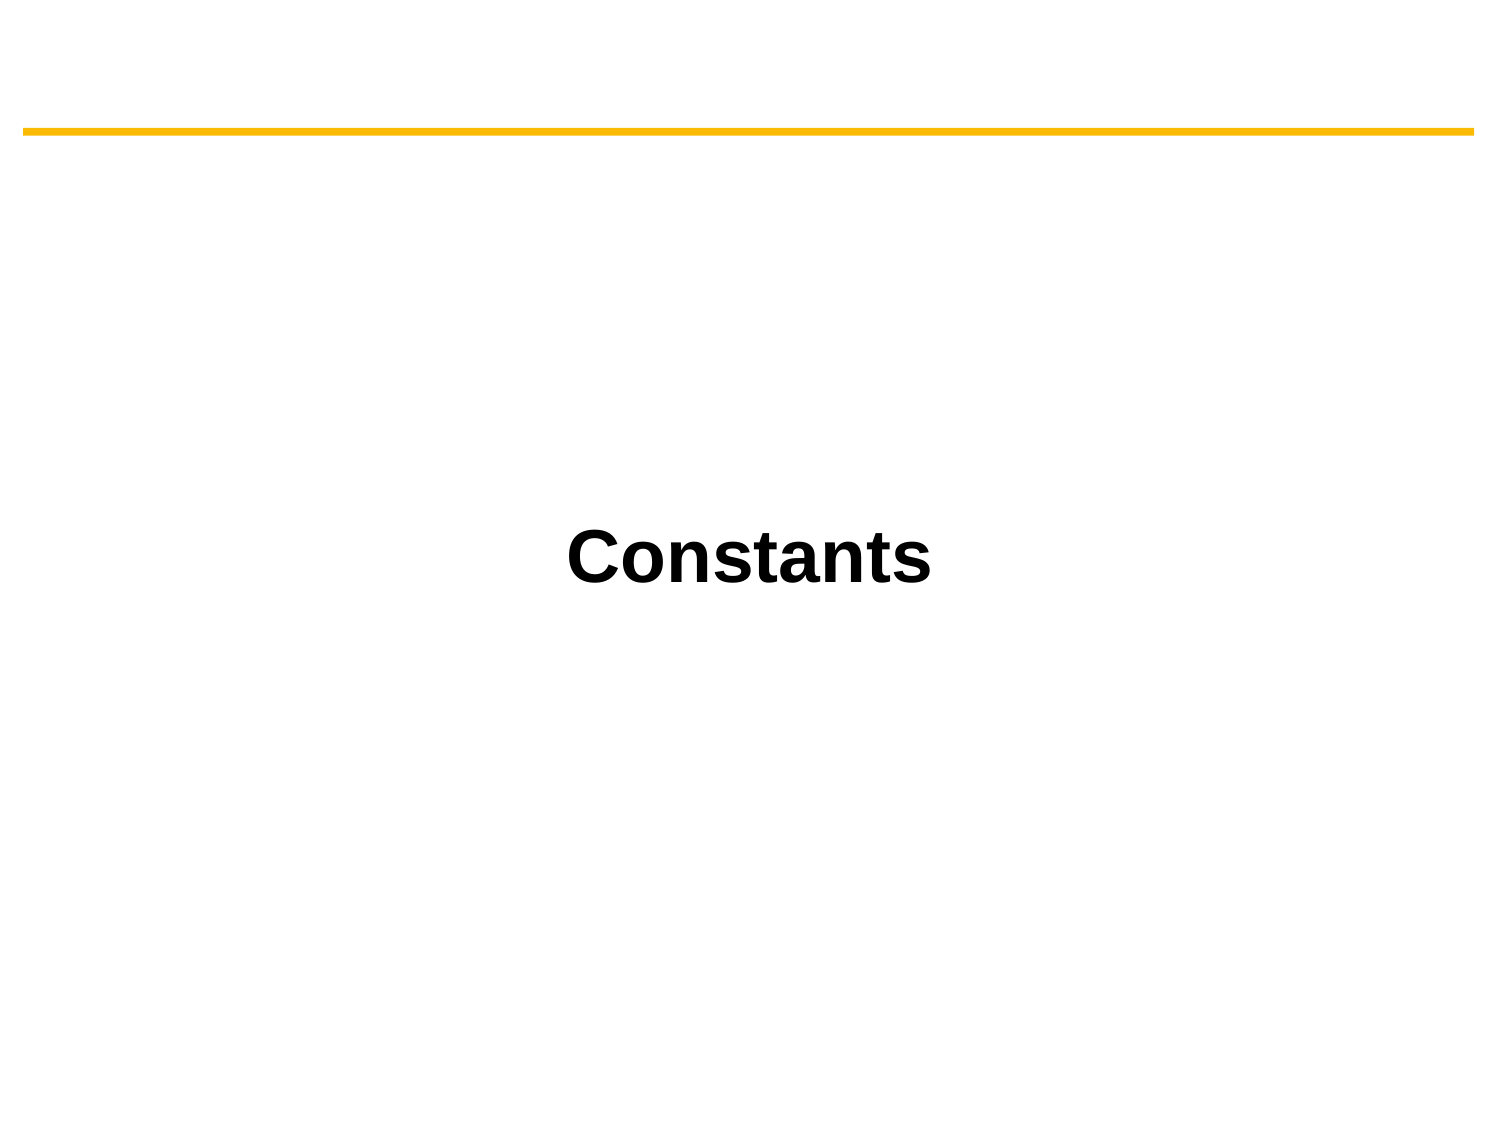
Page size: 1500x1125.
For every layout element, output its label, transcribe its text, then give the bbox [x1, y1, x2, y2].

text_box Constants [0, 499, 1500, 605]
